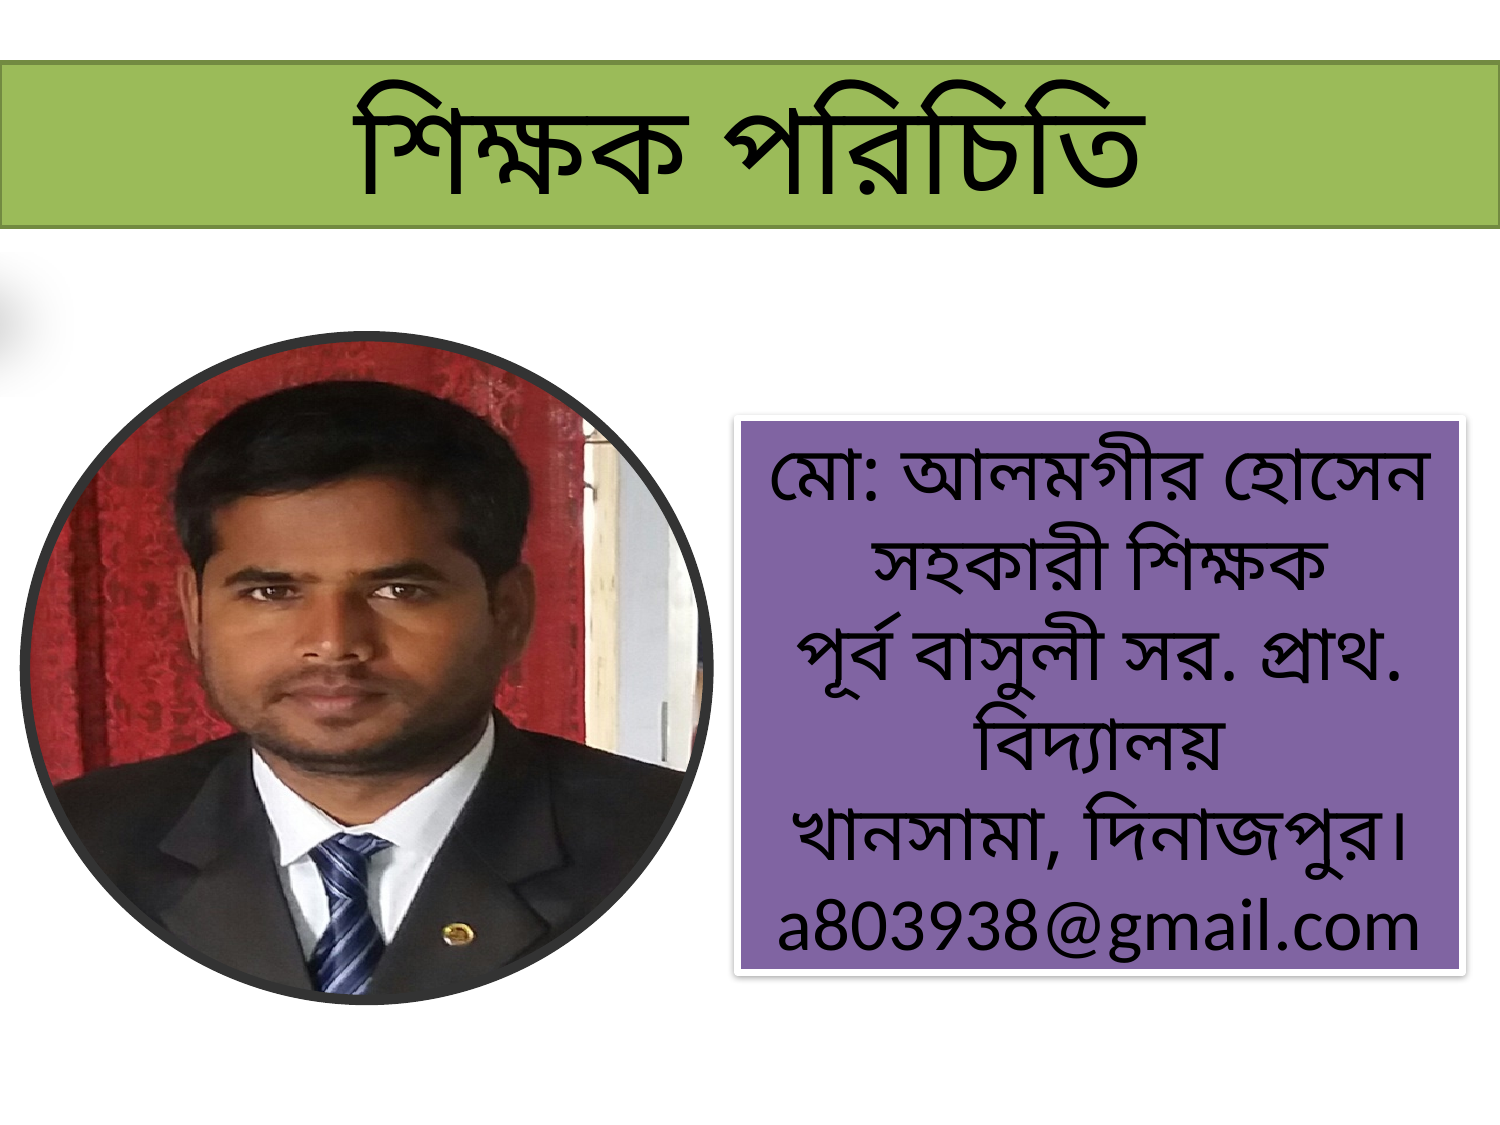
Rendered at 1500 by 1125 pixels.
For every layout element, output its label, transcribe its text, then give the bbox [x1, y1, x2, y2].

picture [24, 335, 709, 1001]
text_box মো: আলমগীর হোসেন সহকারী শিক্ষক পূর্ব বাসুলী সর. প্রাথ. বিদ্যালয় খানসামা, দিনাজপুর। a803938@gmail.com [734, 415, 1466, 976]
text_box শিক্ষক পরিচিতি [0, 60, 1500, 229]
